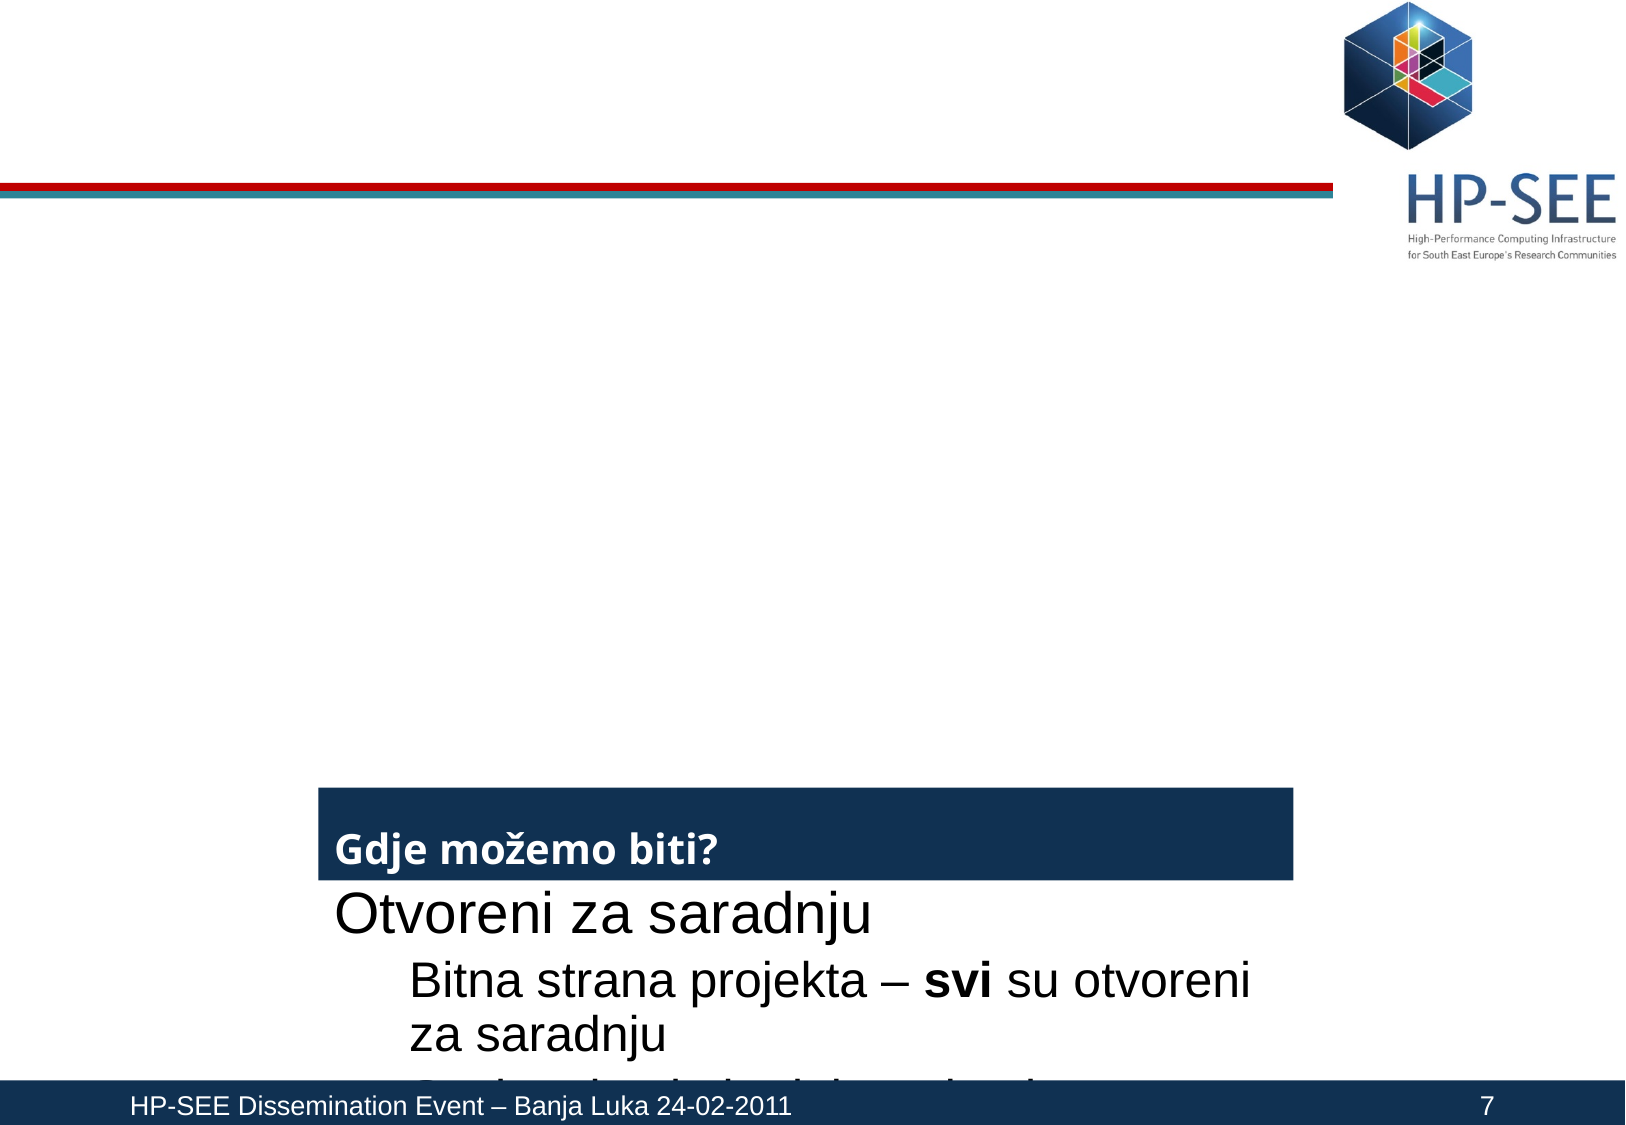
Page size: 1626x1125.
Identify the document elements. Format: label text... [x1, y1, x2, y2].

picture [1333, 0, 1625, 263]
list Otvoreni za saradnju Bitna strana projekta – svi su otvoreni za saradnju Svako pitanje je dobro pitanje Svi su dobrodošli Pristup HPC resursima Moguć je pristup svim navedenih resursima Jednostavna procedura Pomoć Pri projektovanju, izradi ili promjeni aplikacija Pri korišćenju resursa i infrasrtukture Pri projektovanju i nabavci opreme [318, 880, 1294, 1013]
text_box HP-SEE Dissemination Event – Banja Luka 24-02-2011 7 [0, 1080, 1625, 1125]
title Gdje možemo biti? [318, 787, 1294, 880]
